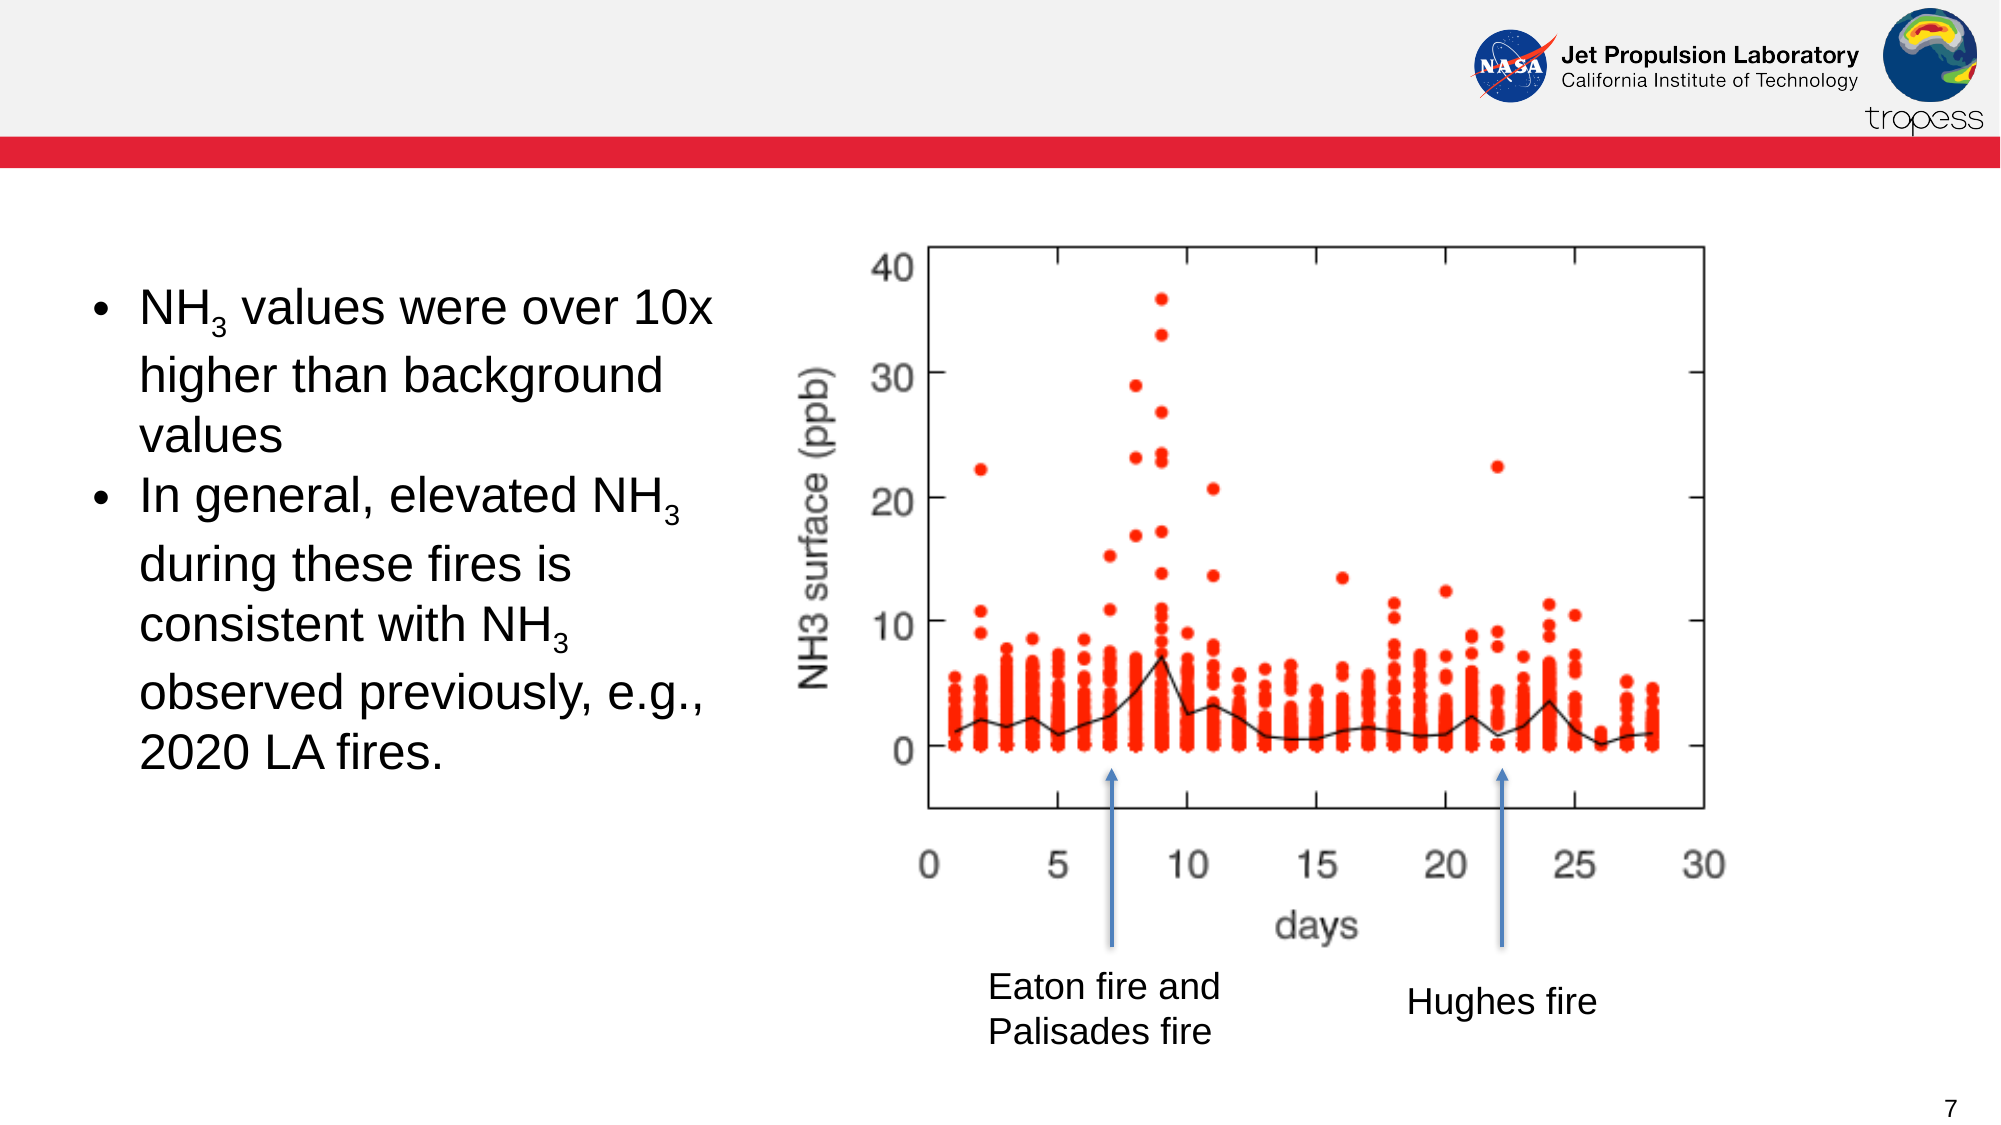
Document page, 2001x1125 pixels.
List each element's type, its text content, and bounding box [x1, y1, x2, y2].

picture [1446, 5, 2000, 147]
text_box NH3 values were over 10x higher than background values In general, elevated NH3 during these fires is consistent with NH3 observed previously, e.g., 2020 LA fires. [77, 267, 735, 787]
slide_number 7 [1905, 1089, 1997, 1125]
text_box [757, 209, 1762, 1061]
